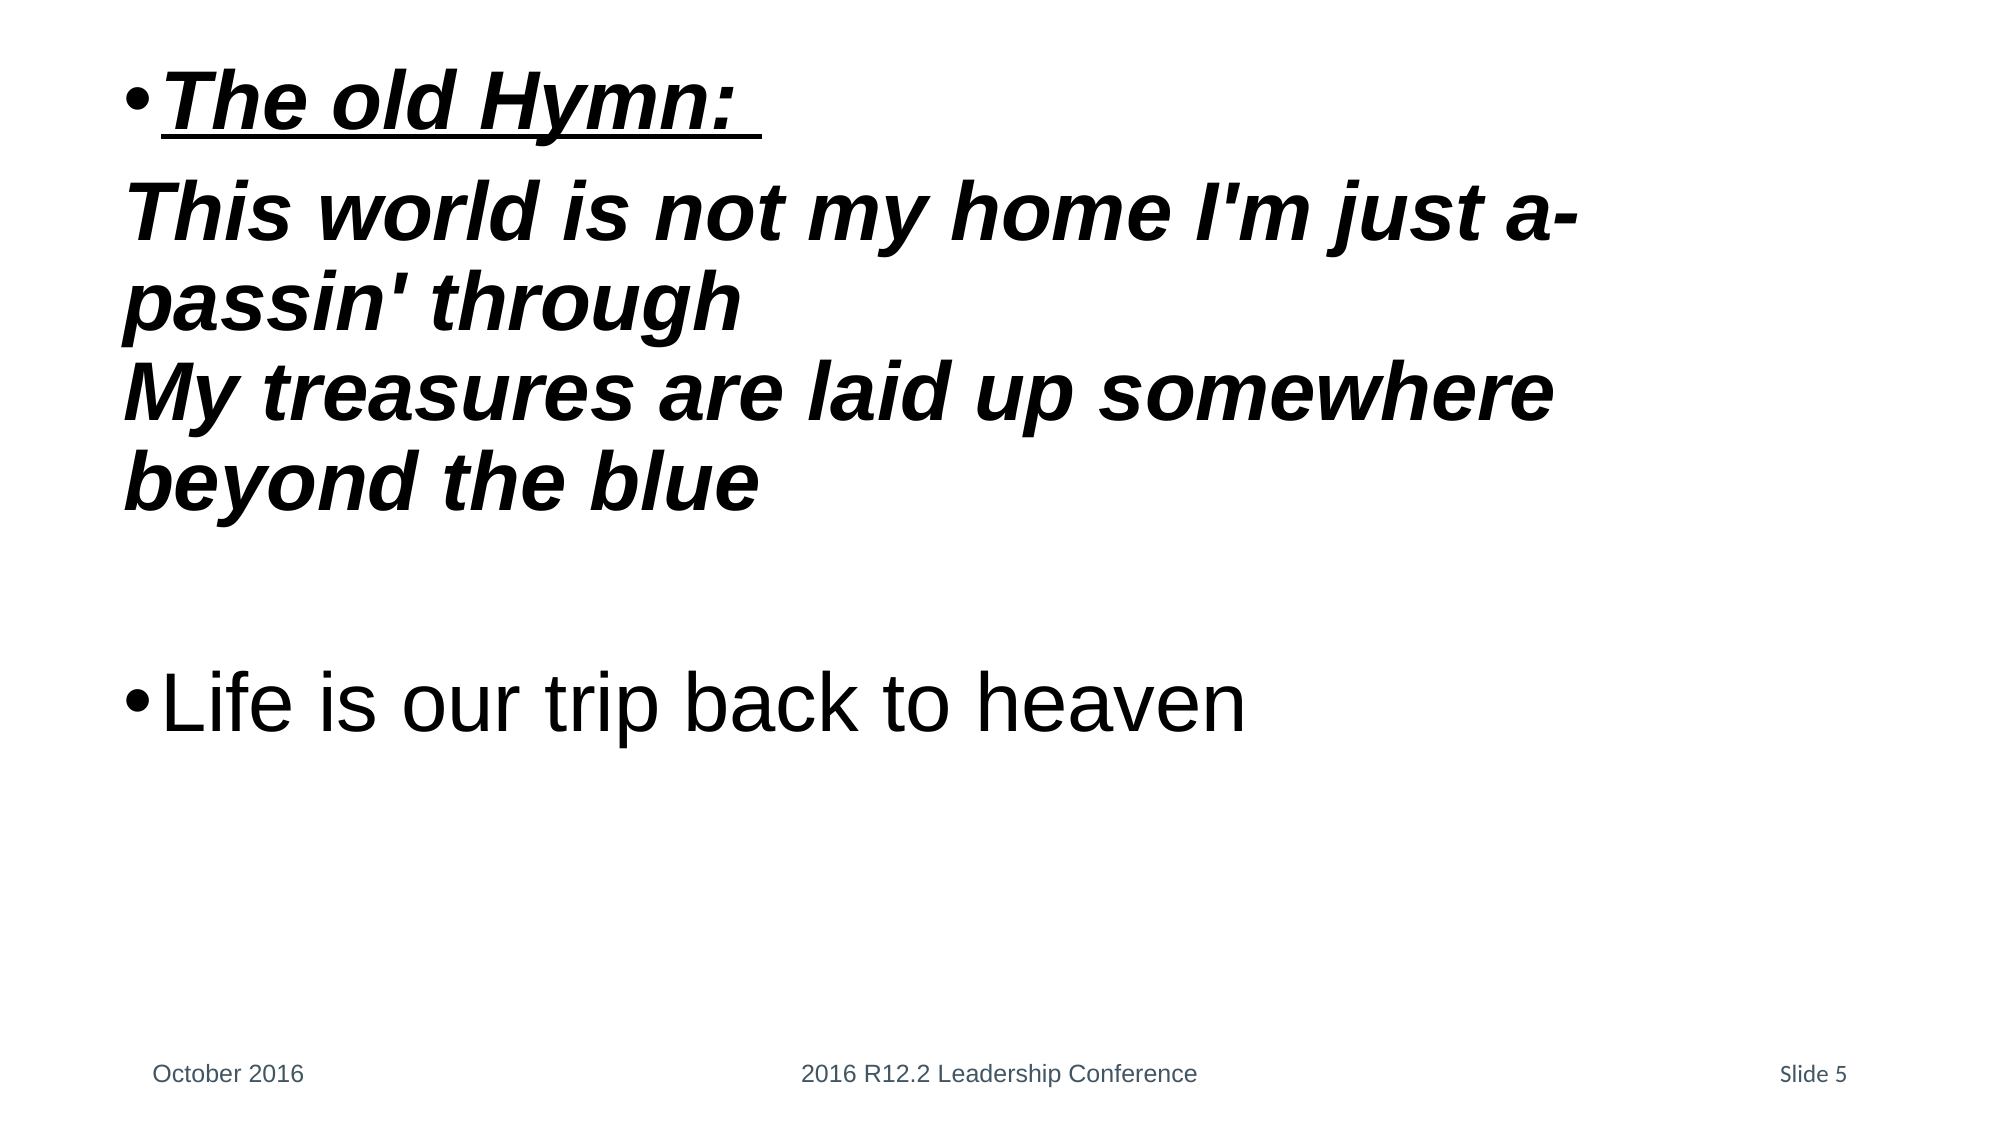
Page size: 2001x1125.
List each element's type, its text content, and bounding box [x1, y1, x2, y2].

list The old Hymn: This world is not my home I'm just a-passin' through My treasures are laid up somewhere beyond the blue Life is our trip back to heaven [108, 50, 1834, 792]
footer 2016 R12.2 Leadership Conference [662, 1042, 1338, 1103]
slide_number Slide 5 [1412, 1042, 1863, 1103]
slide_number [137, 1042, 588, 1103]
